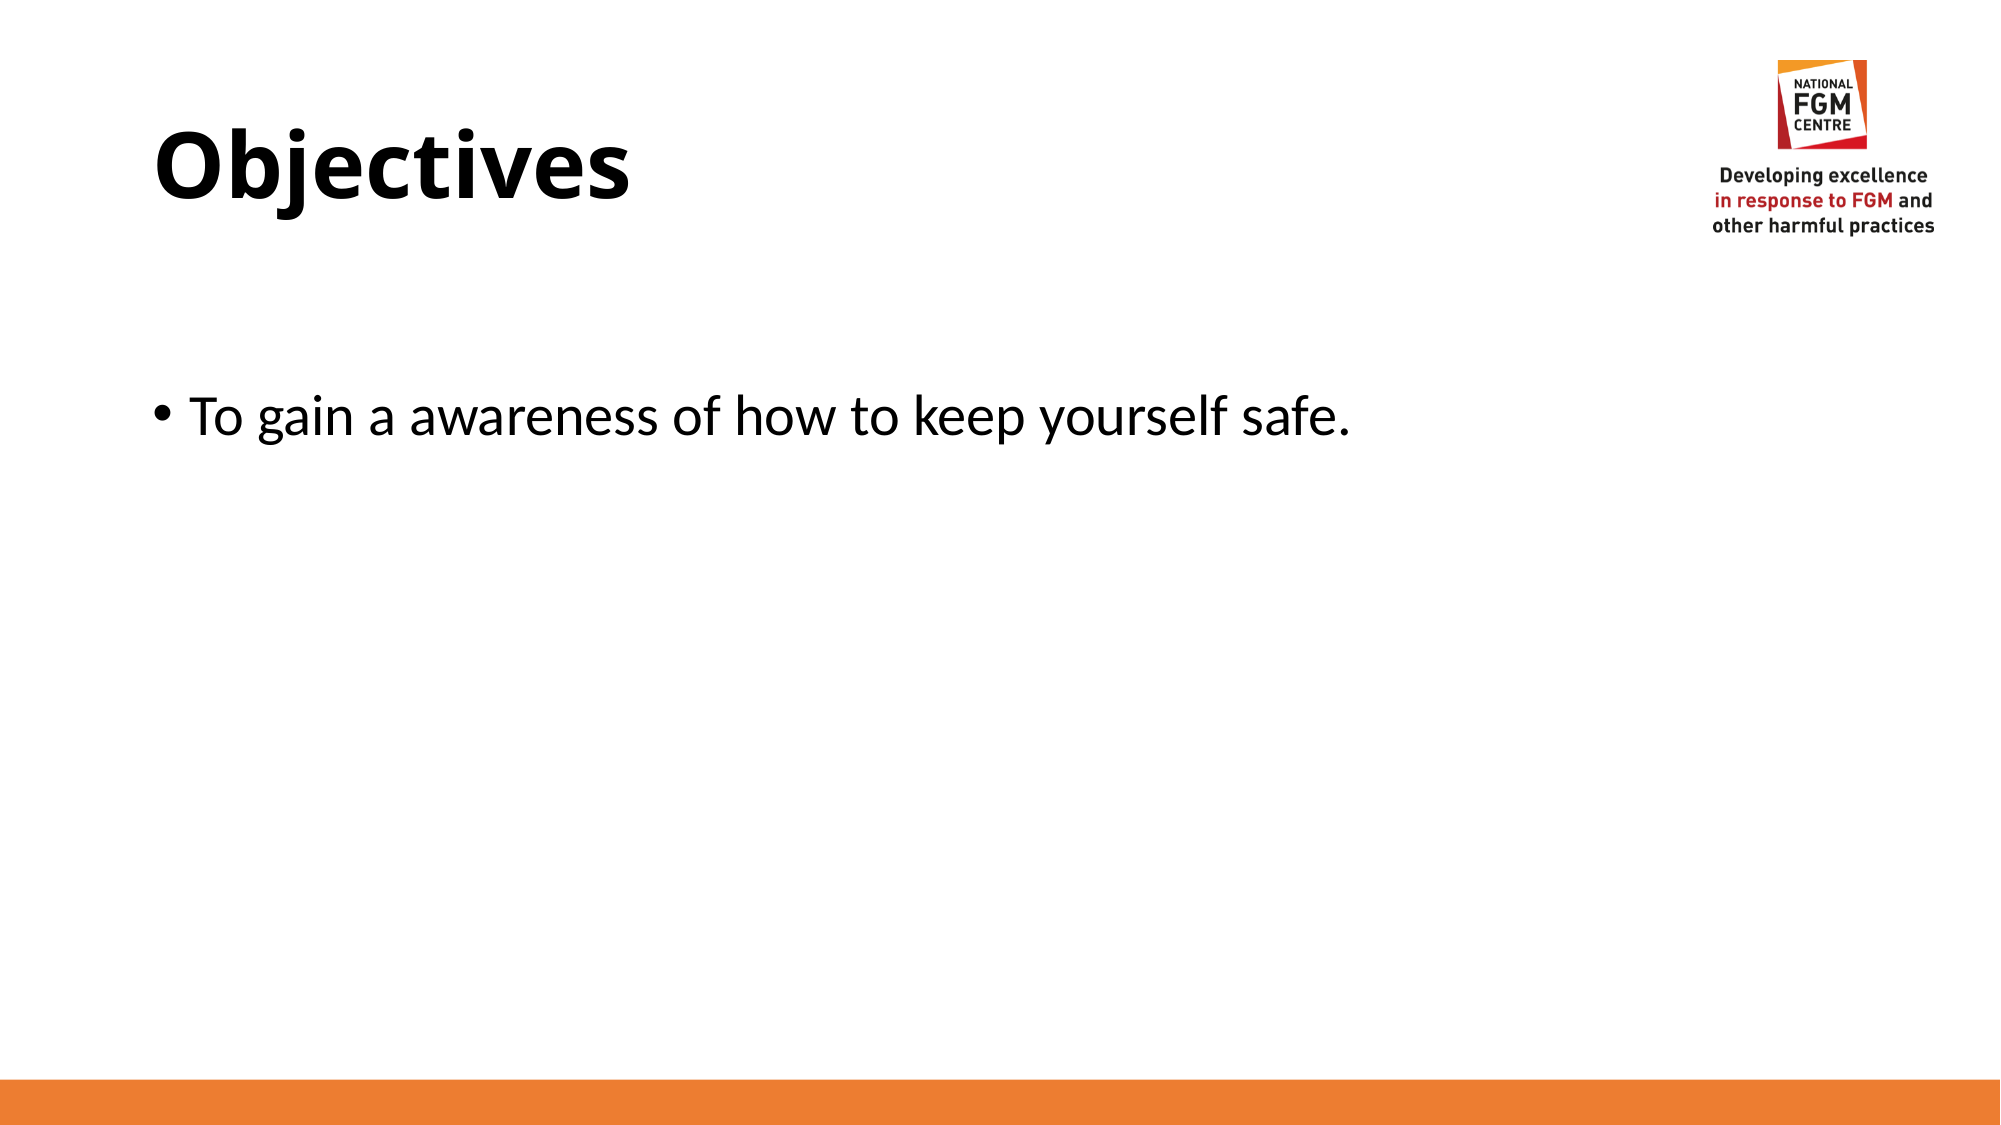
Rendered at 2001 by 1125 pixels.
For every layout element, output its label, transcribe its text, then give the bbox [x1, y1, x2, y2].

title Objectives [137, 59, 1863, 278]
text_box [0, 1079, 2000, 1125]
picture [1693, 31, 1963, 255]
list To gain a awareness of how to keep yourself safe. [137, 299, 1863, 1014]
